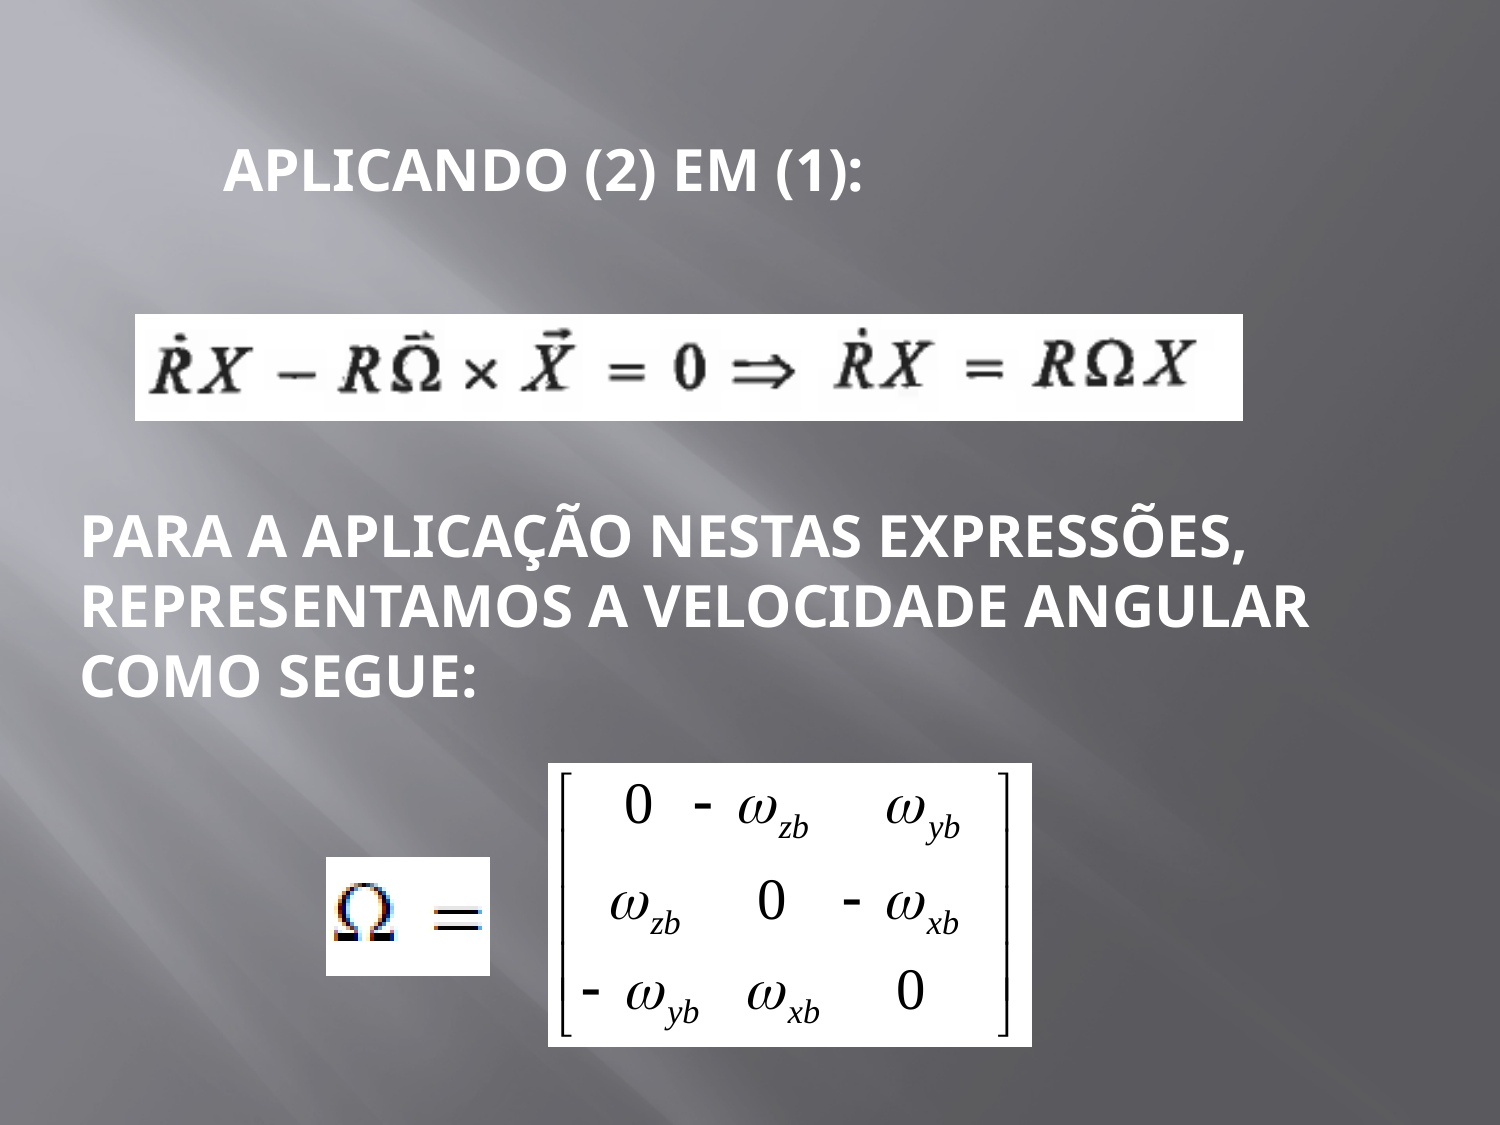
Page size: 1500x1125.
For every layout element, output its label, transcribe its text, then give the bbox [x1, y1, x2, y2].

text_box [547, 763, 1033, 1048]
text_box PARA A APLICAÇÃO NESTAS EXPRESSÕES, REPRESENTAMOS A VELOCIDADE ANGULAR COMO SEGUE: [64, 491, 1341, 717]
picture [135, 314, 1243, 421]
picture [325, 857, 491, 977]
text_box APLICANDO (2) EM (1): [208, 125, 880, 211]
